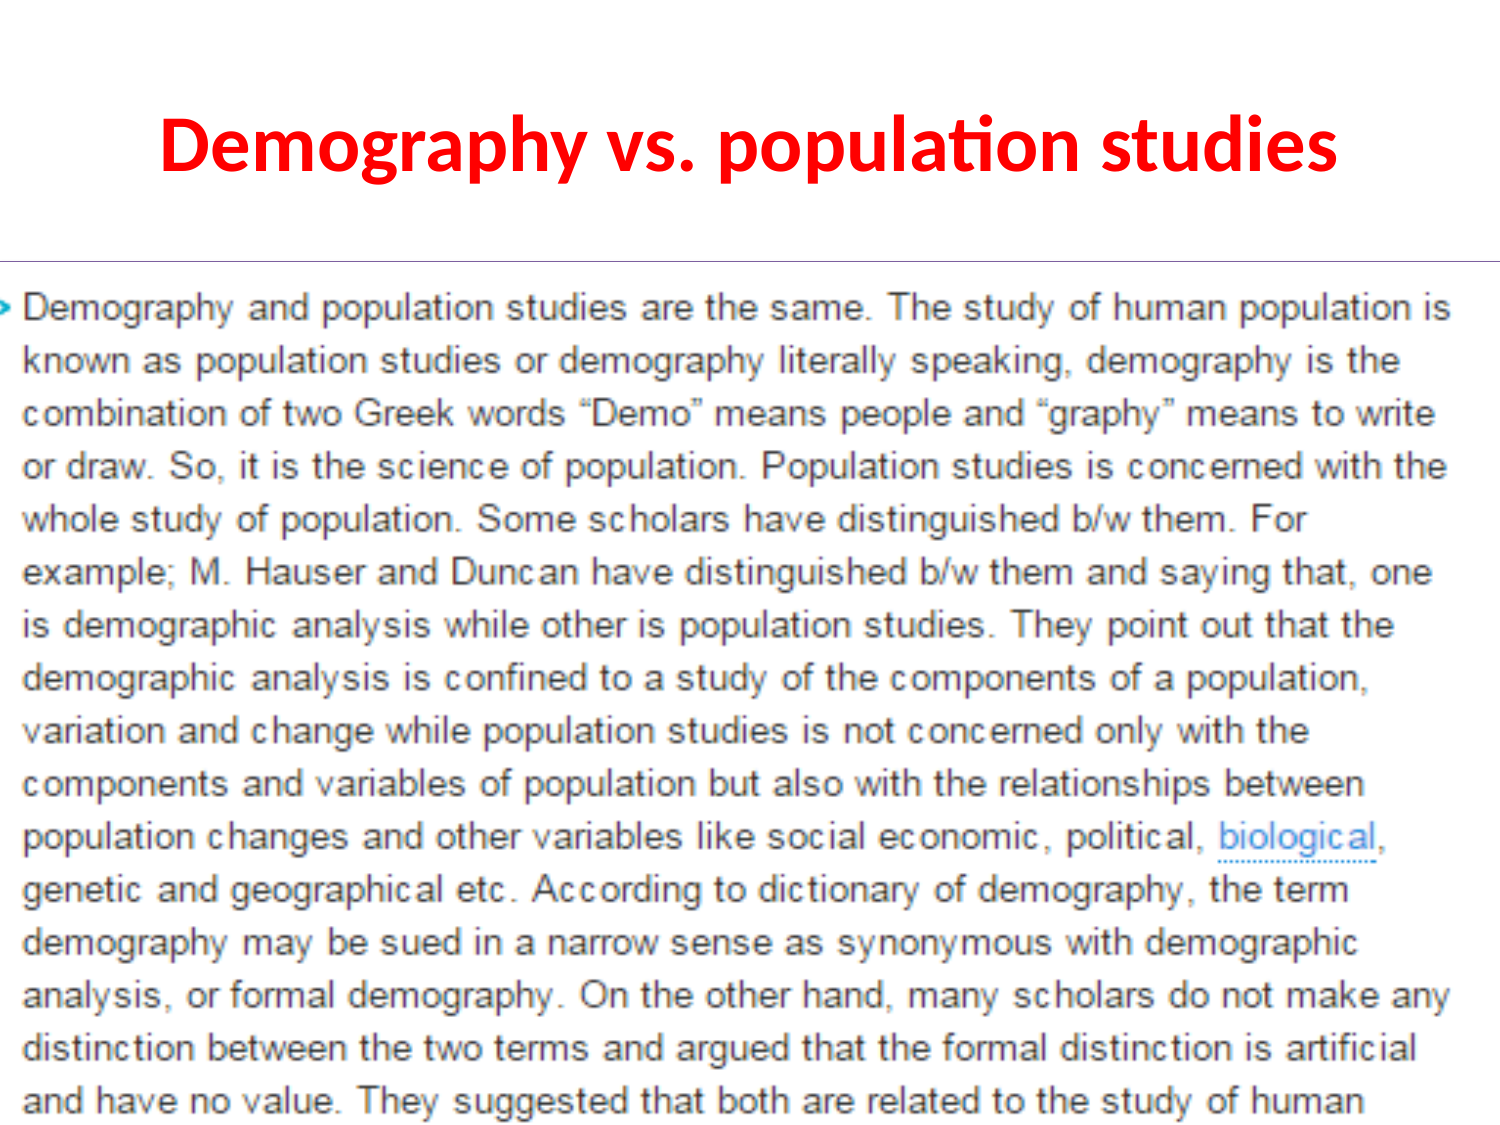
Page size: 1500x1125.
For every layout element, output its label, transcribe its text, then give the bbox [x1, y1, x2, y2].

title Demography vs. population studies [75, 45, 1425, 233]
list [0, 262, 1500, 1125]
